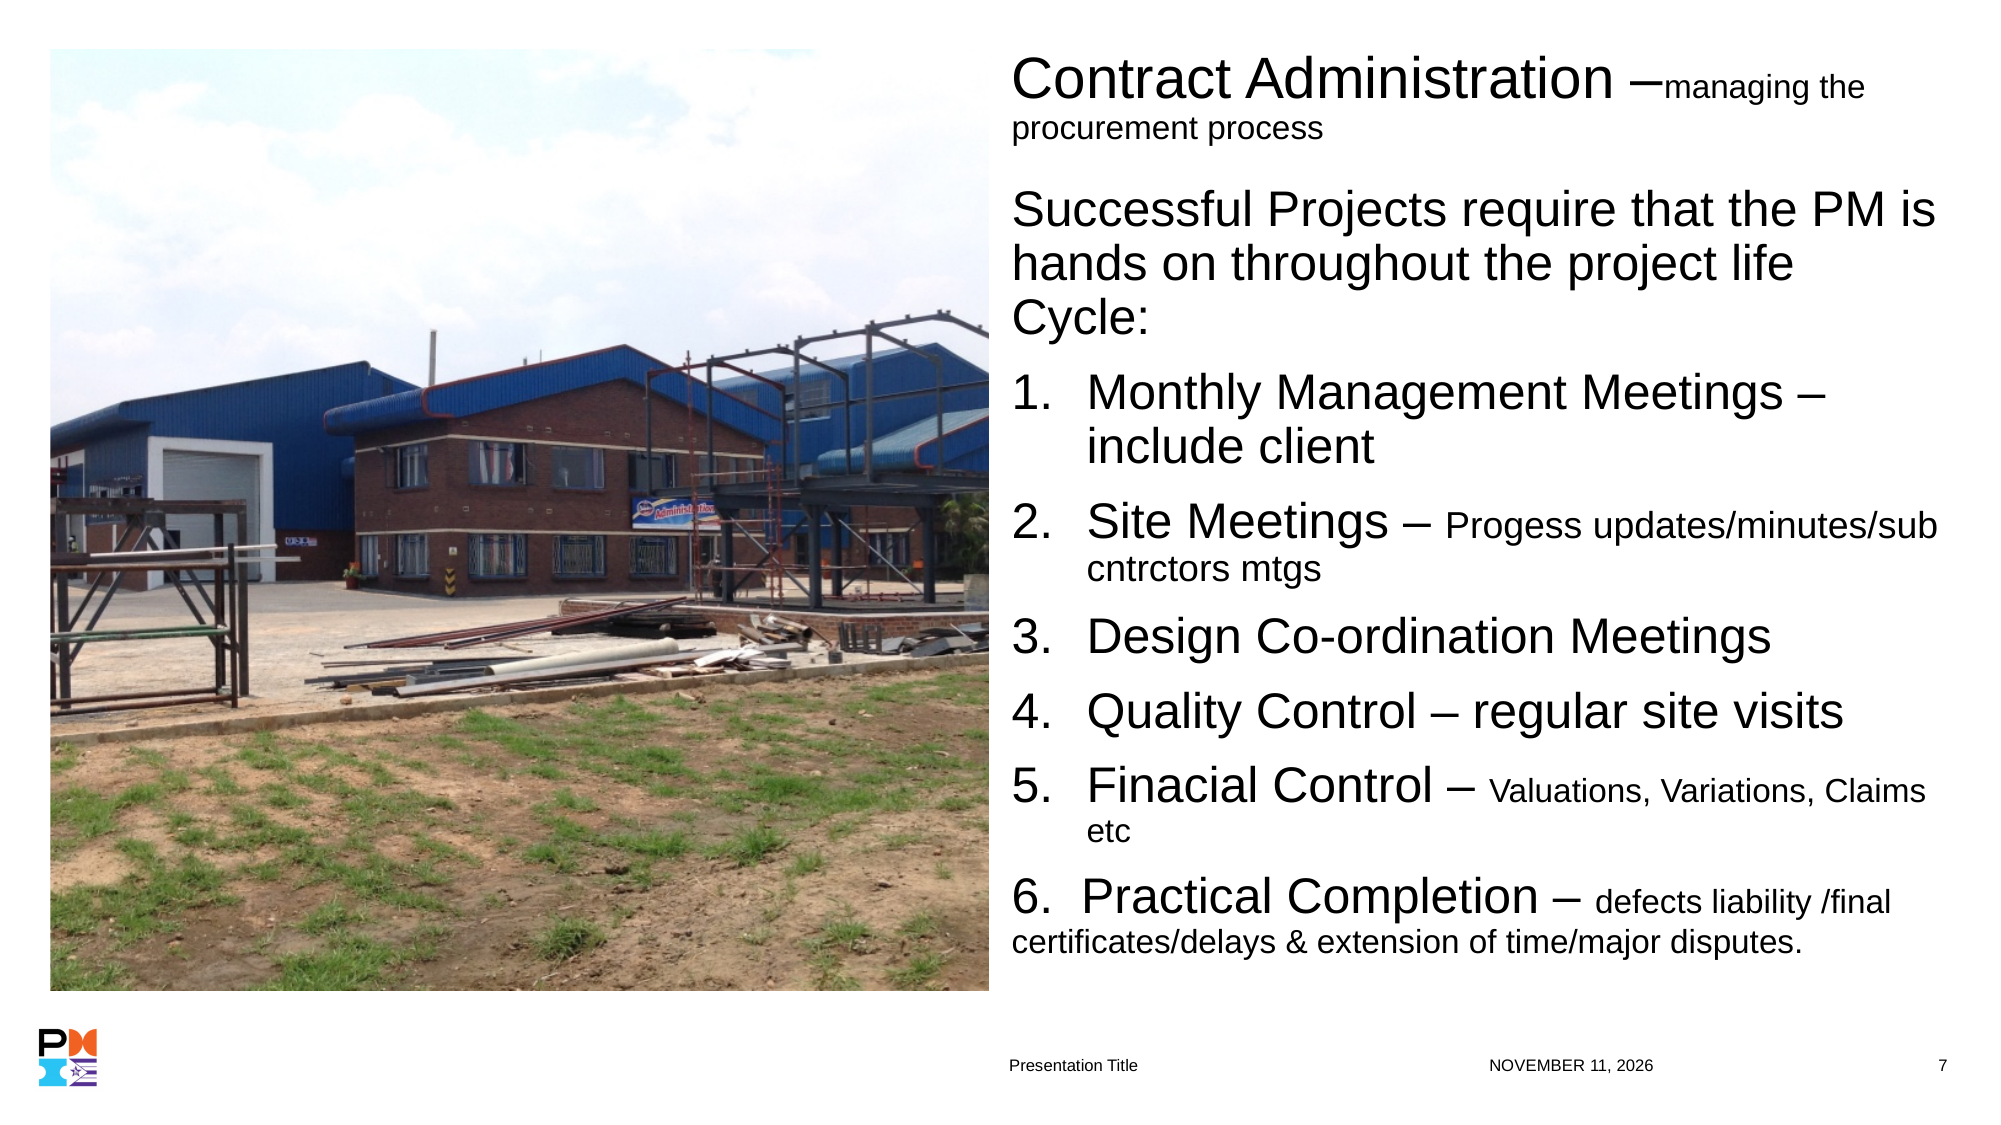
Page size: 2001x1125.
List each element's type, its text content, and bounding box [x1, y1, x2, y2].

footer Presentation Title [1009, 1042, 1468, 1076]
picture [50, 49, 989, 991]
list Successful Projects require that the PM is hands on throughout the project life Cycle: Monthly Management Meetings – include client Site Meetings – Progess updates/minutes/sub cntrctors mtgs Design Co-ordination Meetings Quality Control – regular site visits Finacial Control – Valuations, Variations, Claims etc 6. Practical Completion – defects liability /final certificates/delays & extension of time/major disputes. [1011, 183, 1948, 991]
title Contract Administration –managing the procurement process [1011, 49, 1948, 146]
slide_number 7 [1880, 1042, 1948, 1076]
picture [34, 1025, 103, 1092]
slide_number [1489, 1042, 1788, 1076]
